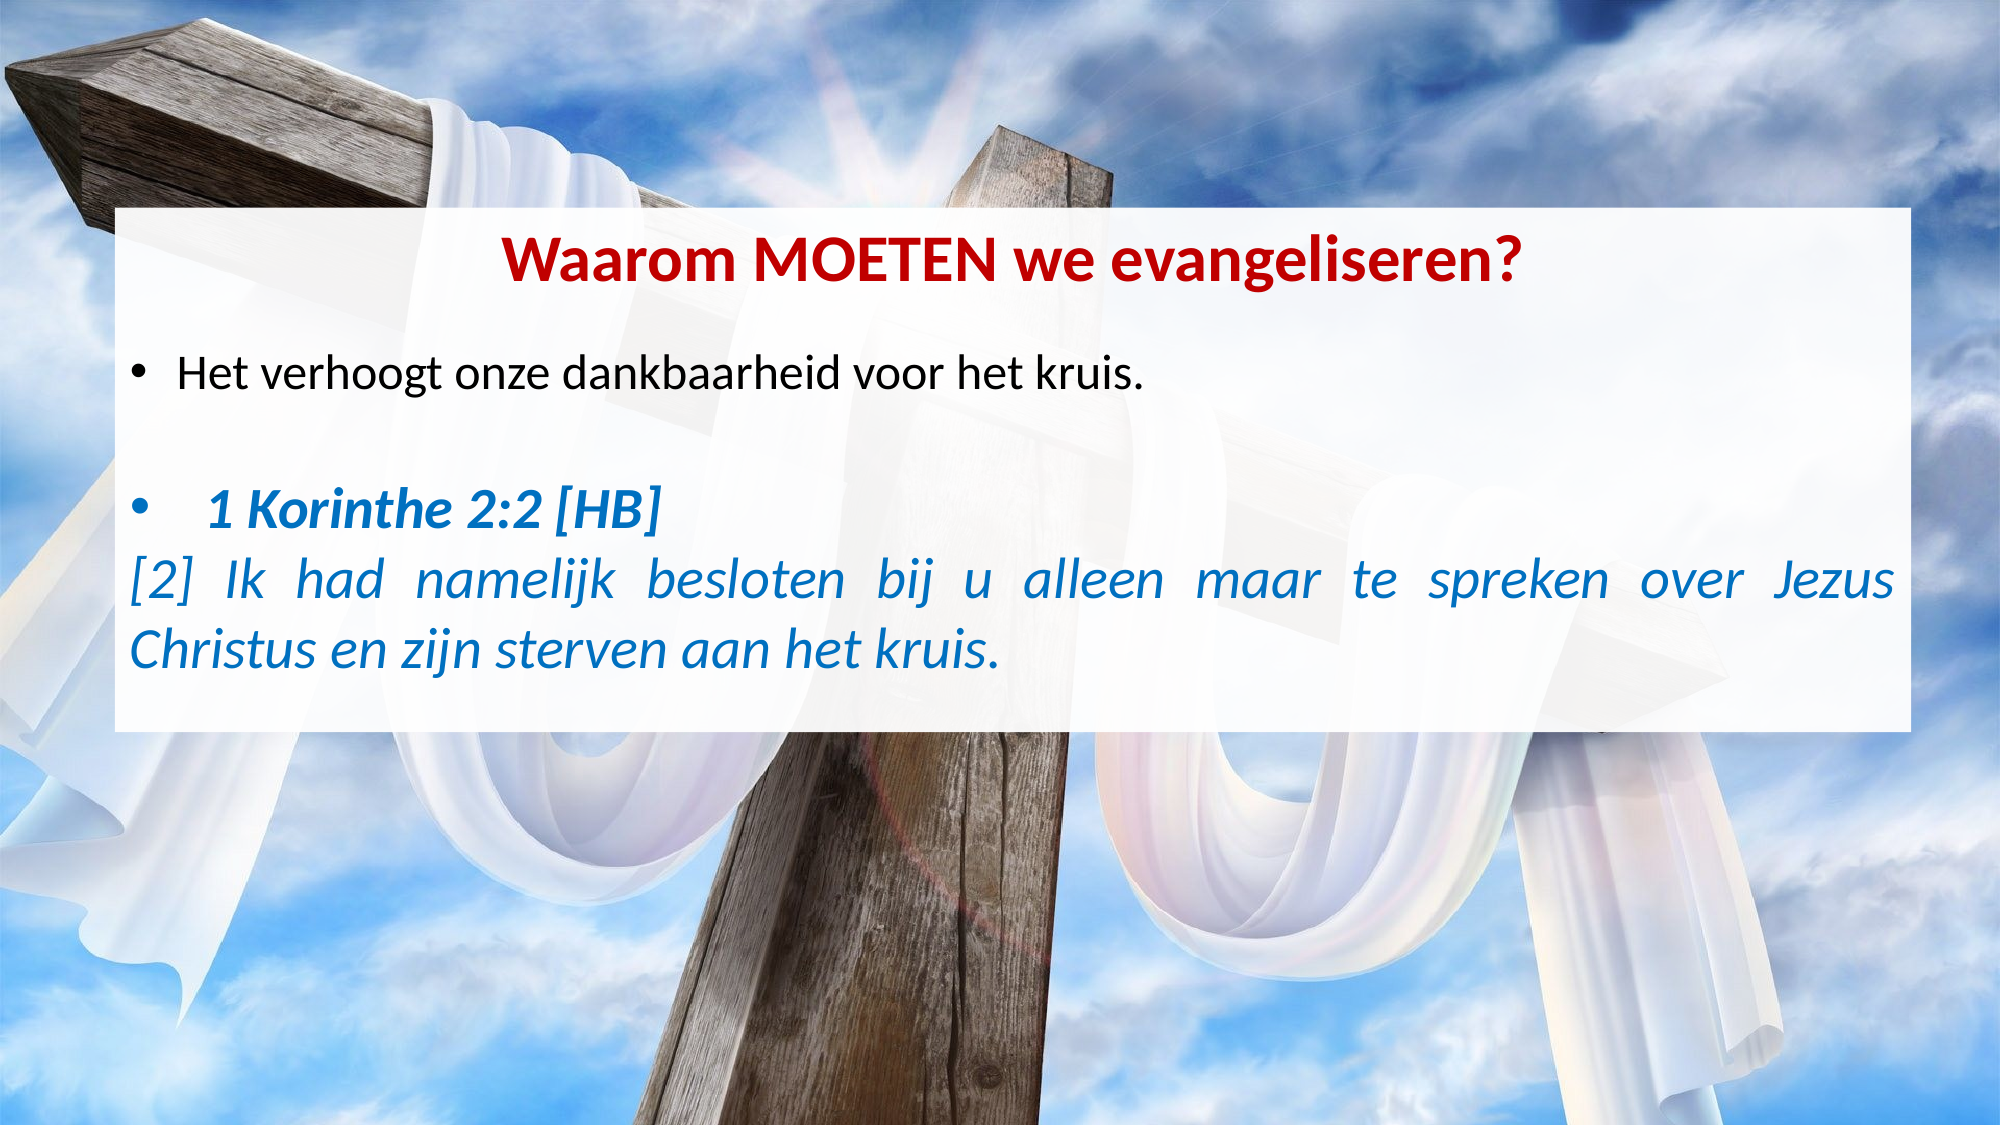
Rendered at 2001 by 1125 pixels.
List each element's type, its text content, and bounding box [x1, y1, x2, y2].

picture [0, 0, 2000, 1125]
text_box Waarom MOETEN we evangeliseren? Het verhoogt onze dankbaarheid voor het kruis. 1 Korinthe 2:2 [HB] [2] Ik had namelijk besloten bij u alleen maar te spreken over Jezus Christus en zijn sterven aan het kruis. [114, 207, 1912, 733]
